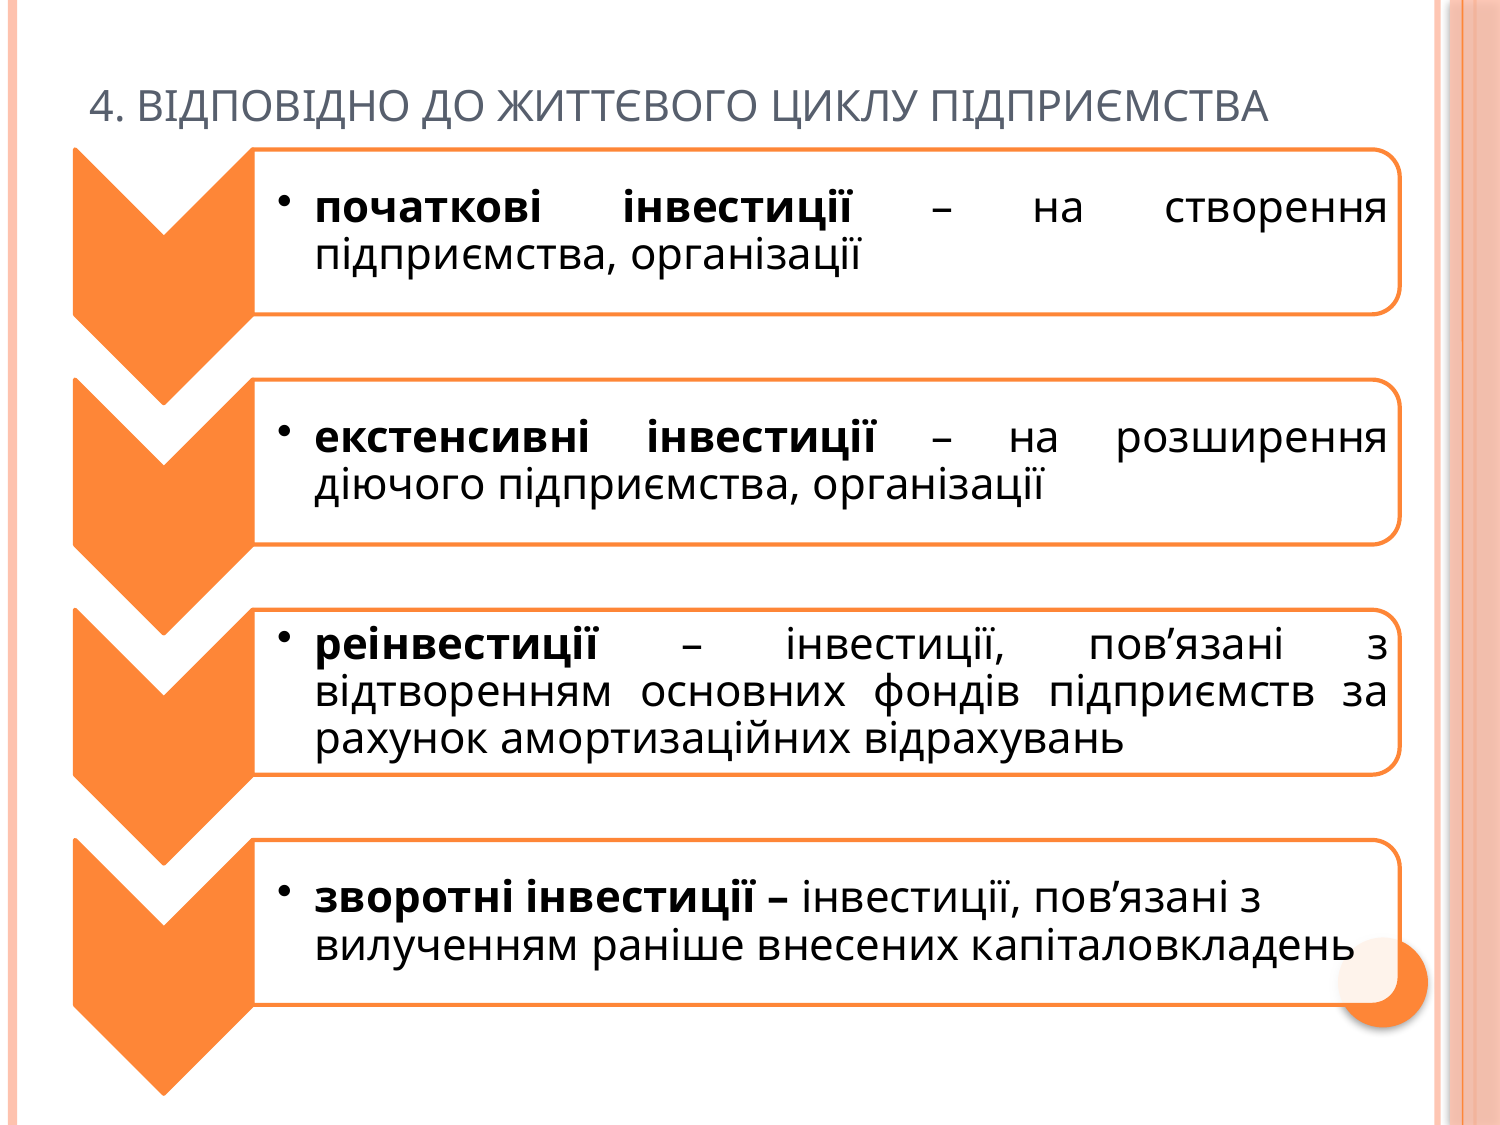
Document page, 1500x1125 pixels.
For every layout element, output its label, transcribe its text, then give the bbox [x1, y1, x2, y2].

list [74, 148, 1401, 1095]
title 4. Відповідно до життєвого циклу підприємства [75, 19, 1300, 138]
